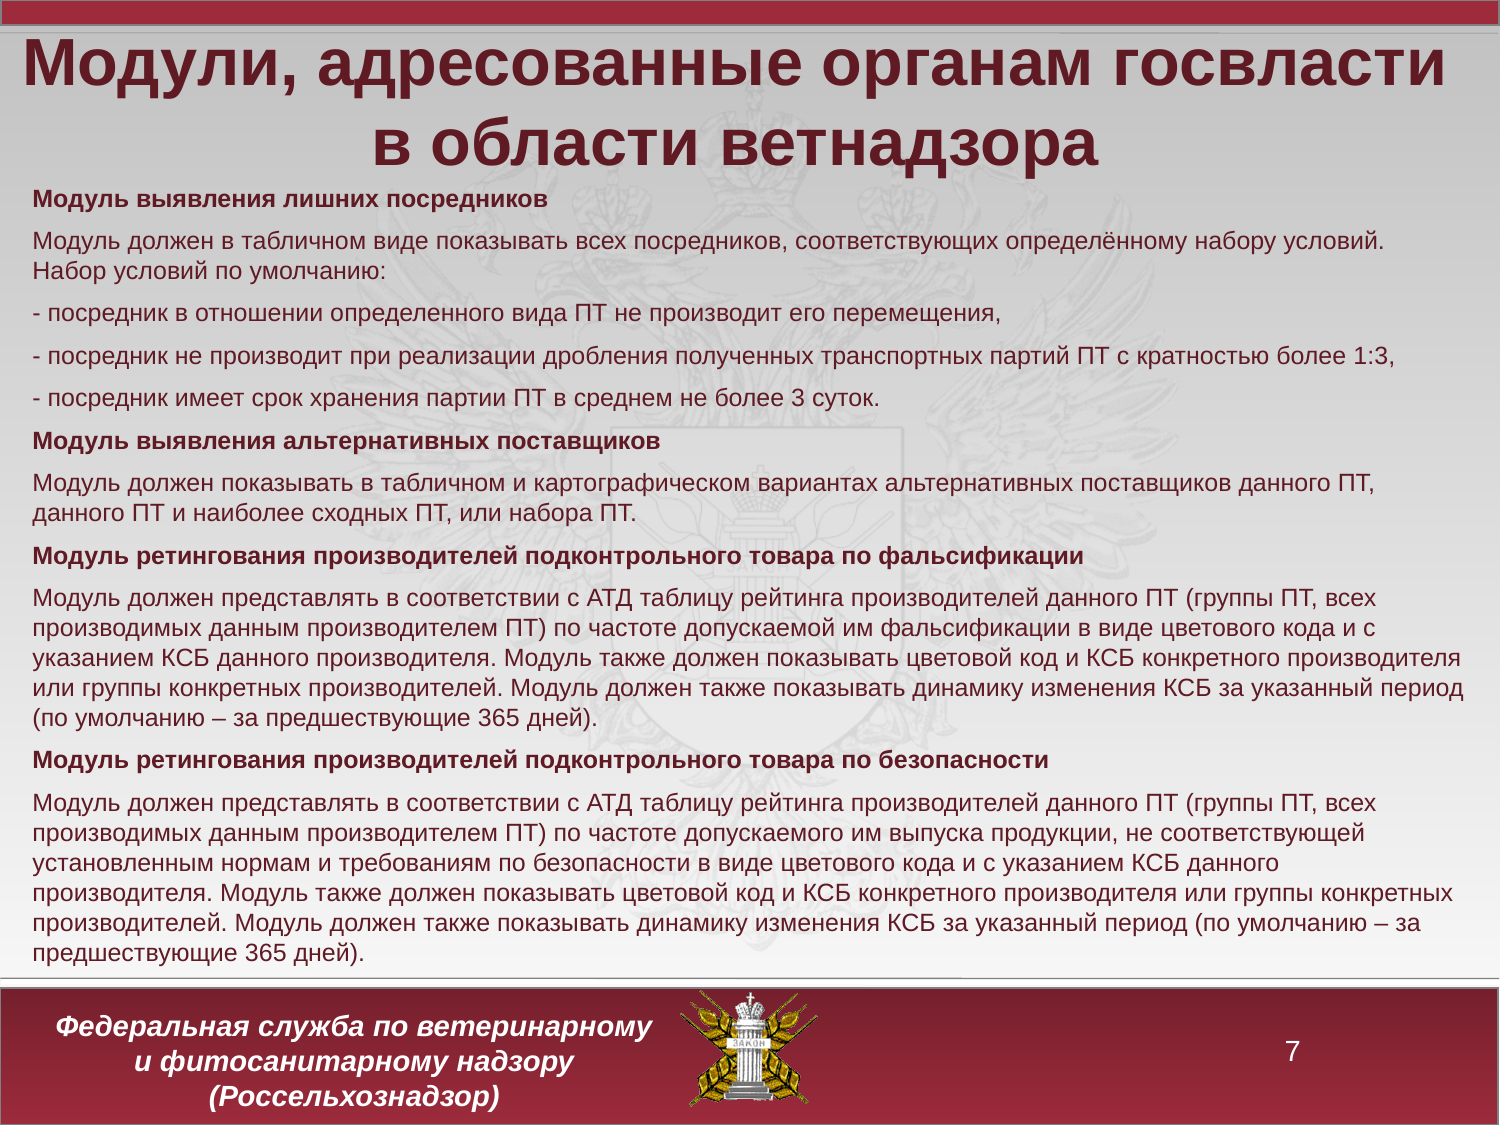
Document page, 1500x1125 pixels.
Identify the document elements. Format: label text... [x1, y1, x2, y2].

slide_number 7 [1269, 1024, 1425, 1103]
picture [678, 987, 821, 1111]
text_box Модуль выявления лишних посредников Модуль должен в табличном виде показывать всех посредников, соответствующих определённому набору условий. Набор условий по умолчанию: - посредник в отношении определенного вида ПТ не производит его перемещения, - посредник не производит при реализации дробления полученных транспортных партий ПТ с кратностью более 1:3, - посредник имеет срок хранения партии ПТ в среднем не более 3 суток. Модуль выявления альтернативных поставщиков Модуль должен показывать в табличном и картографическом вариантах альтернативных поставщиков данного ПТ, данного ПТ и наиболее сходных ПТ, или набора ПТ. Модуль ретингования производителей подконтрольного товара по фальсификации Модуль должен представлять в соответствии с АТД таблицу рейтинга производителей данного ПТ (группы ПТ, всех производимых данным производителем ПТ) по частоте допускаемой им фальсификации в виде цветового кода и с указанием КСБ данного производителя. Модуль также должен показывать цветовой код и КСБ конкретного производителя или группы конкретных производителей. Модуль должен также показывать динамику изменения КСБ за указанный период (по умолчанию – за предшествующие 365 дней). Модуль ретингования производителей подконтрольного товара по безопасности Модуль должен представлять в соответствии с АТД таблицу рейтинга производителей данного ПТ (группы ПТ, всех производимых данным производителем ПТ) по частоте допускаемого им выпуска продукции, не соответствующей установленным нормам и требованиям по безопасности в виде цветового кода и с указанием КСБ данного производителя. Модуль также должен показывать цветовой код и КСБ конкретного производителя или группы конкретных производителей. Модуль должен также показывать динамику изменения КСБ за указанный период (по умолчанию – за предшествующие 365 дней). [17, 174, 1483, 974]
text_box Модули, адресованные органам госвласти в области ветнадзора [0, 24, 1471, 173]
